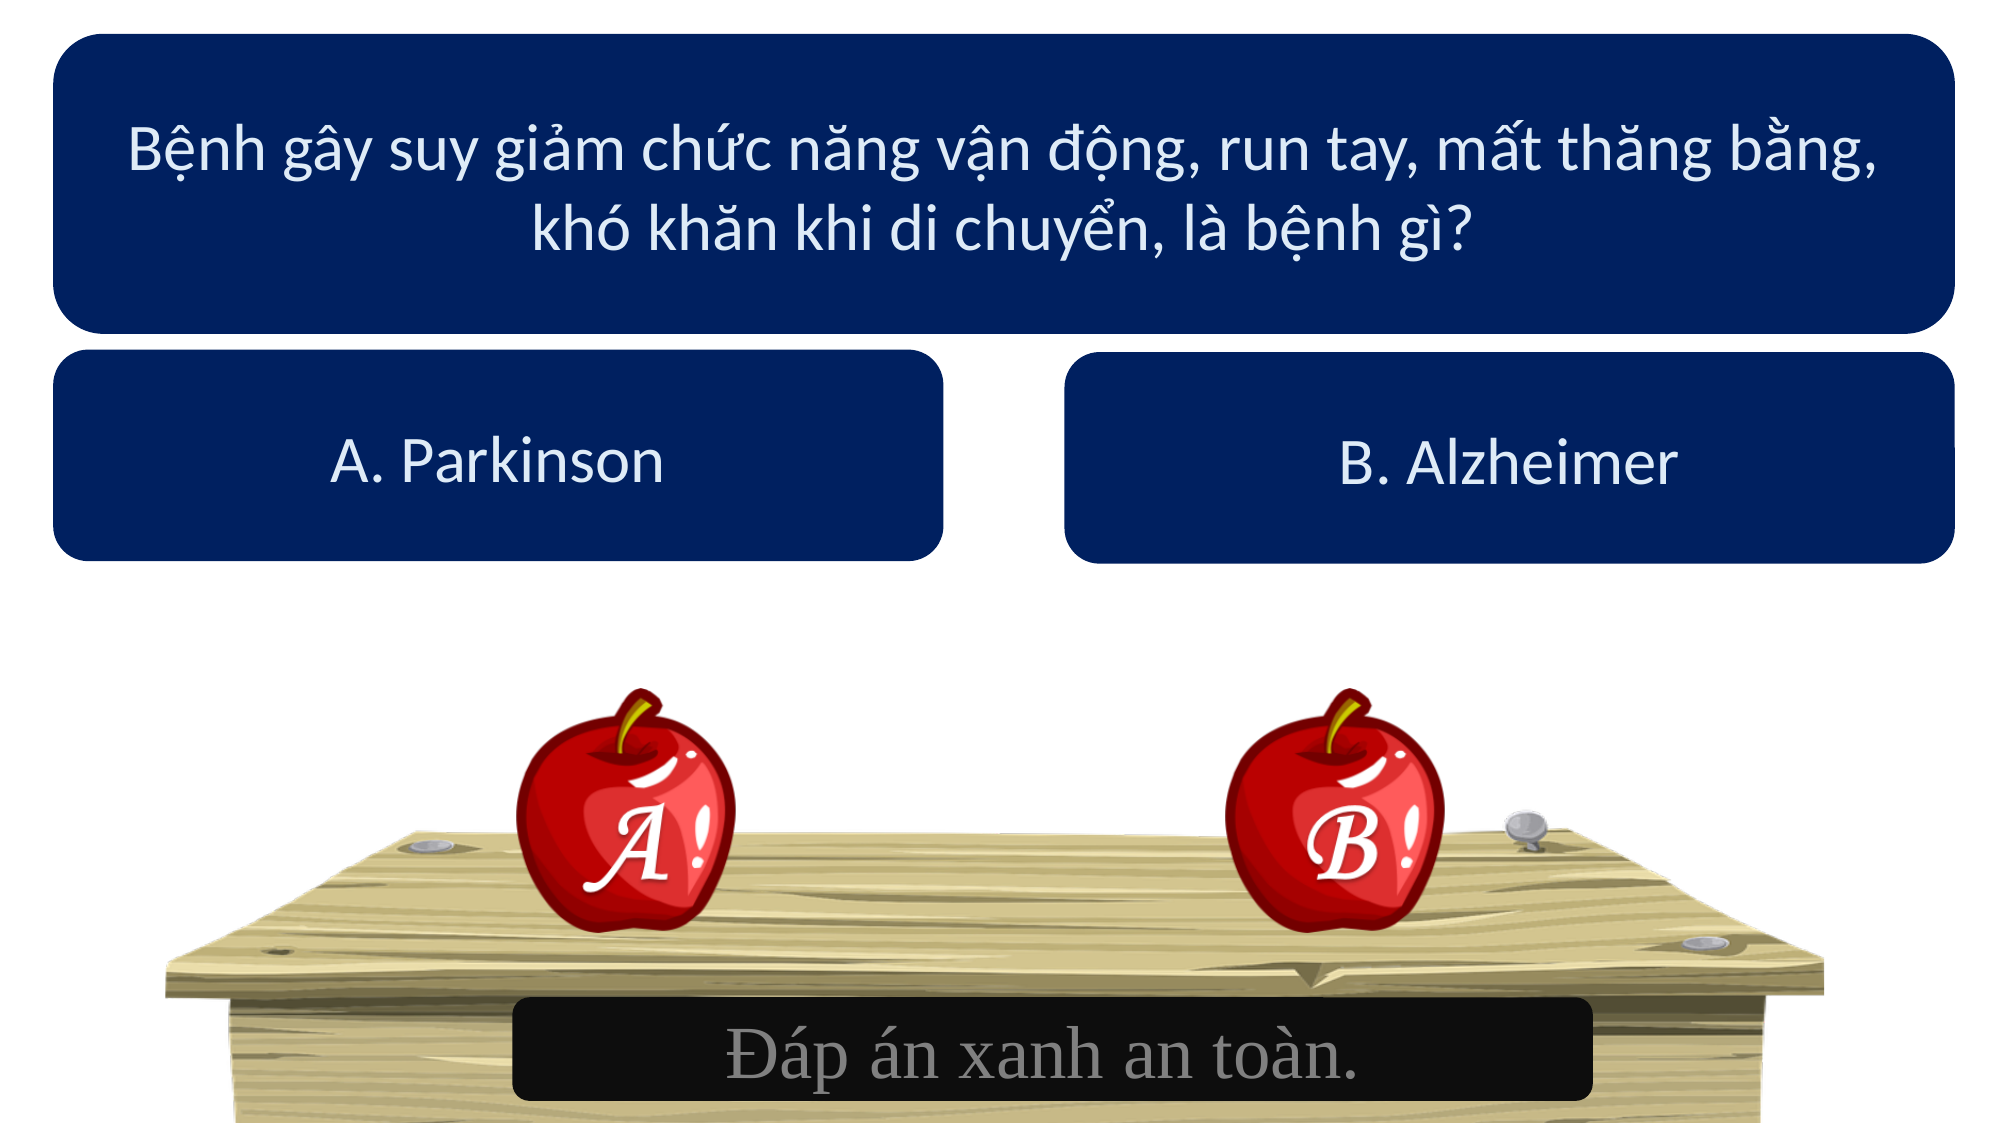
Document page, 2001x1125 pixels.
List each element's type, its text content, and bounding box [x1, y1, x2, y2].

text_box A. Parkinson [52, 348, 945, 563]
picture [165, 688, 1825, 1123]
text_box Bệnh gây suy giảm chức năng vận động, run tay, mất thăng bằng, khó khăn khi di chuyển, là bệnh gì? [52, 32, 1956, 335]
text_box B. Alzheimer [1063, 350, 1956, 565]
